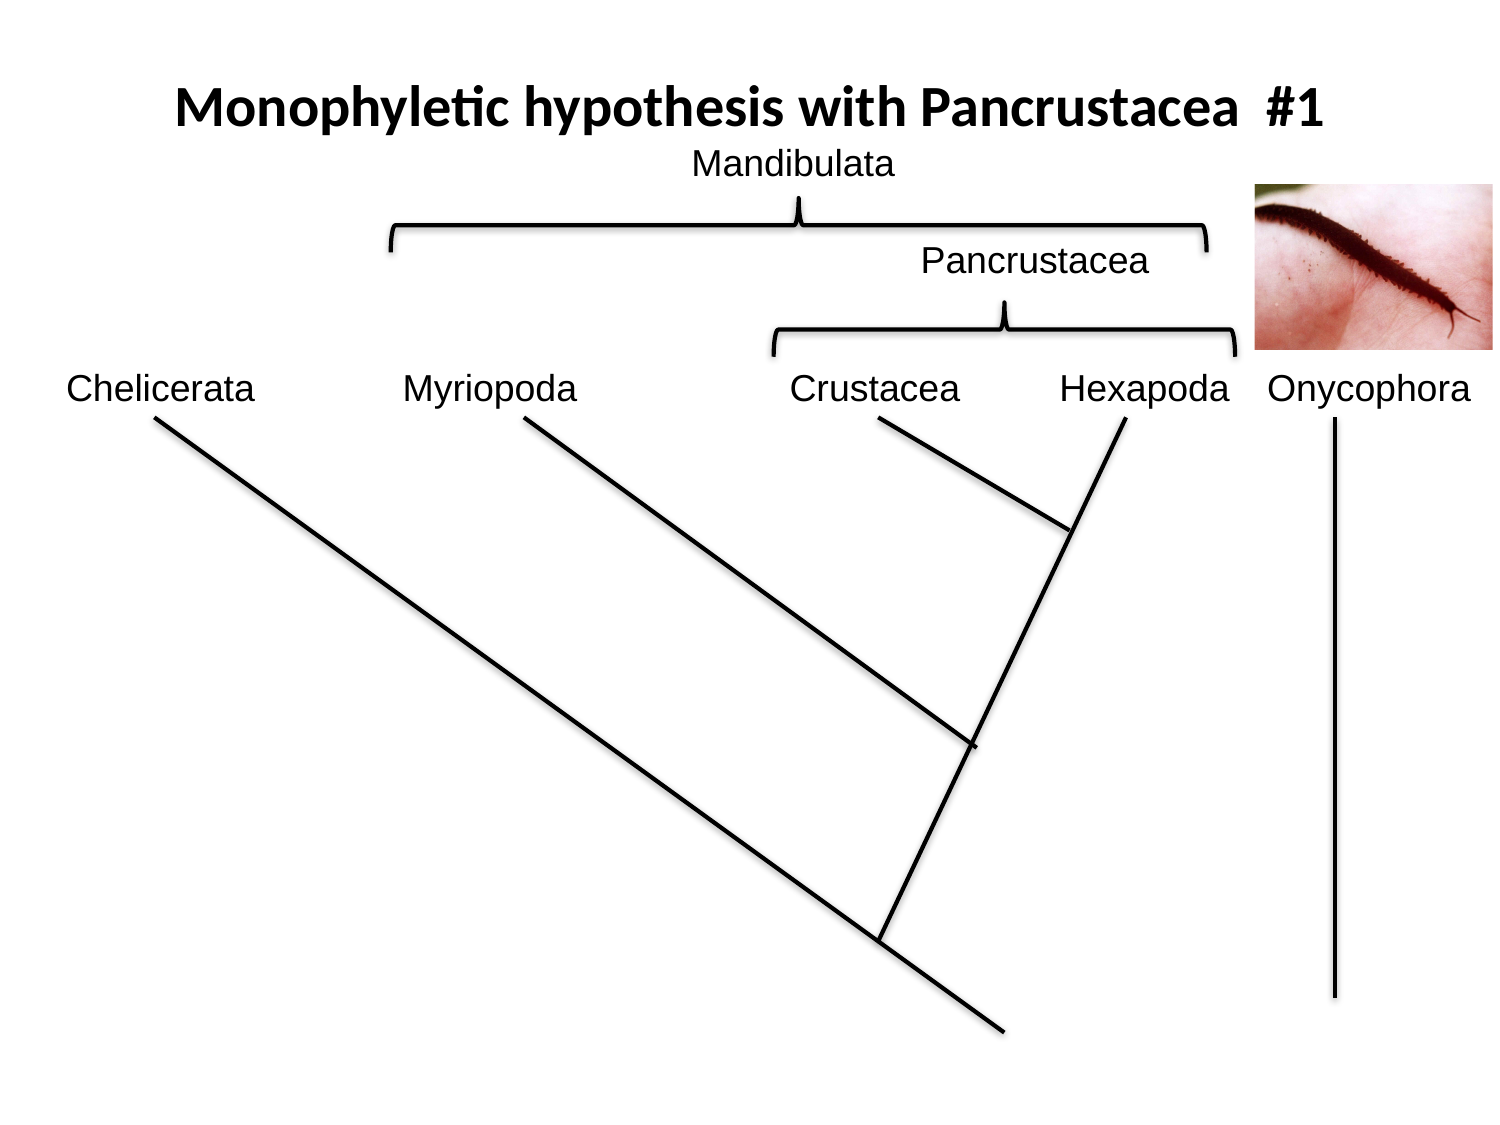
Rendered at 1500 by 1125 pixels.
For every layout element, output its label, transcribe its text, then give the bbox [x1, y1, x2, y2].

text_box Onycophora [1252, 356, 1489, 417]
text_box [878, 417, 1127, 942]
text_box Crustacea [774, 363, 976, 414]
text_box Mandibulata [676, 131, 910, 191]
text_box Chelicerata [51, 356, 270, 417]
text_box [771, 300, 1238, 357]
text_box Hexapoda [1044, 356, 1245, 417]
text_box Myriopoda [387, 356, 593, 415]
picture [1254, 184, 1493, 350]
text_box [388, 195, 1209, 253]
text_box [523, 417, 873, 749]
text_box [878, 417, 1070, 531]
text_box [154, 417, 1005, 1033]
text_box Pancrustacea [905, 259, 1165, 289]
title Monophyletic hypothesis with Pancrustacea #1 [74, 44, 1426, 162]
